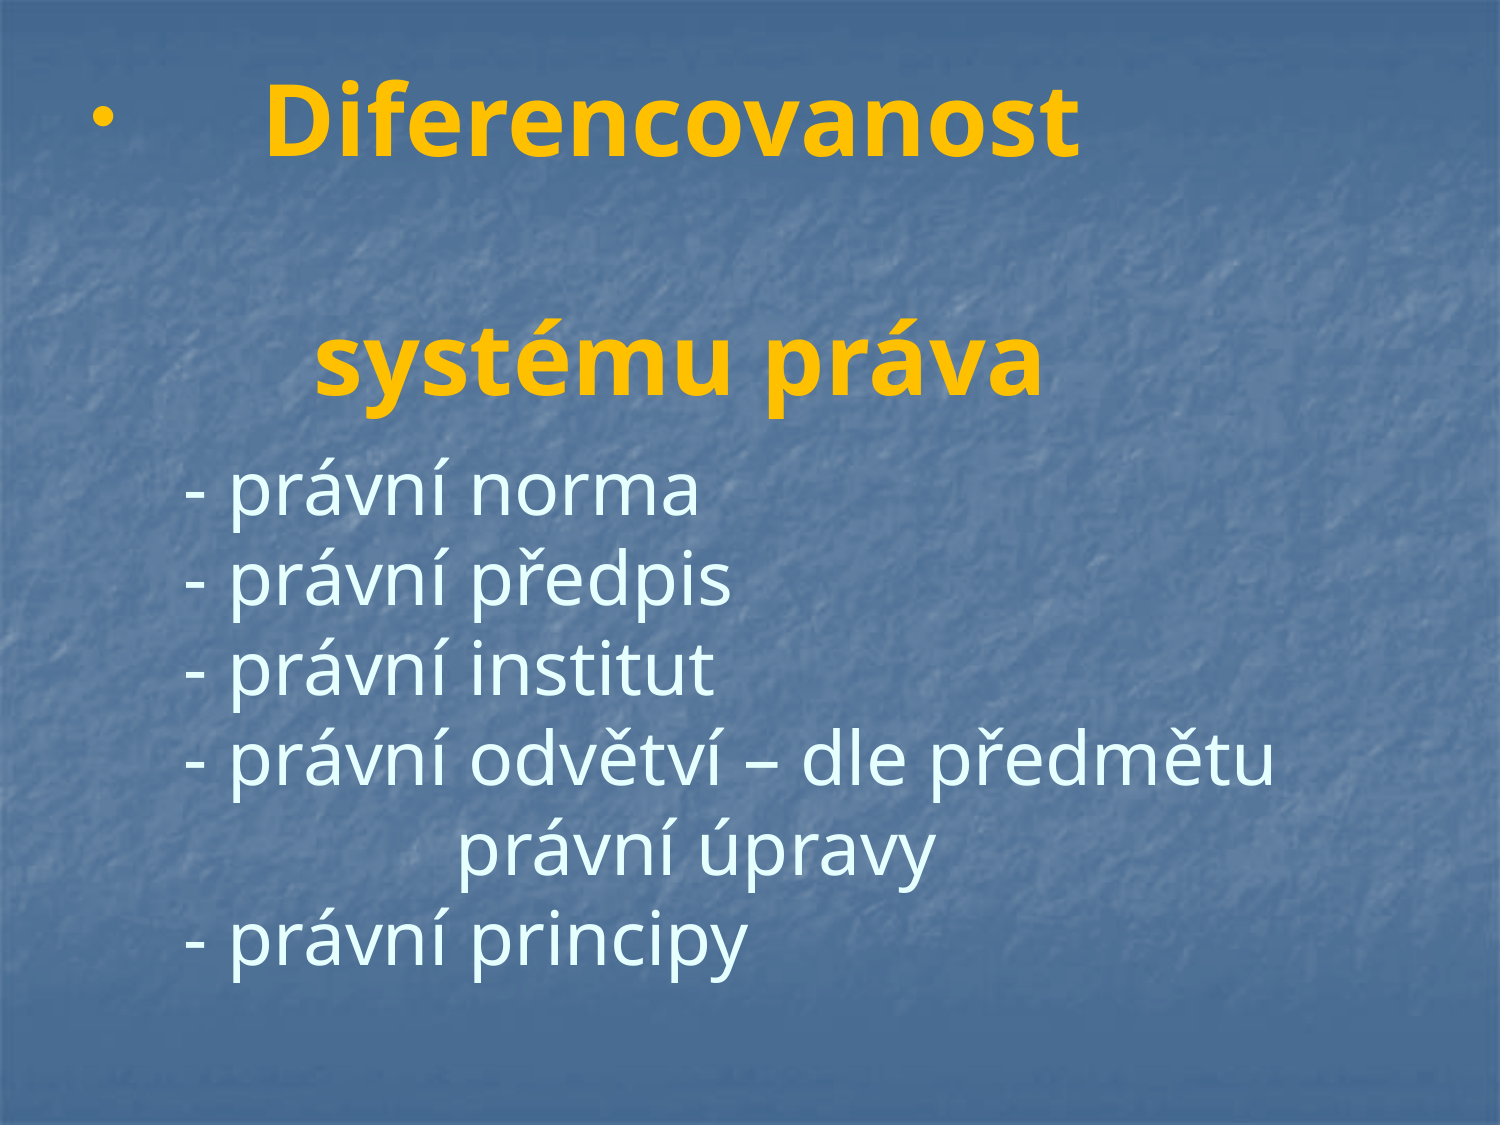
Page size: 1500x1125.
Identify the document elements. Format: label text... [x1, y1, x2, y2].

title Diferencovanost systému práva - právní norma - právní předpis - právní institut - právní odvětví – dle předmětu právní úpravy - právní principy [75, 314, 1425, 953]
